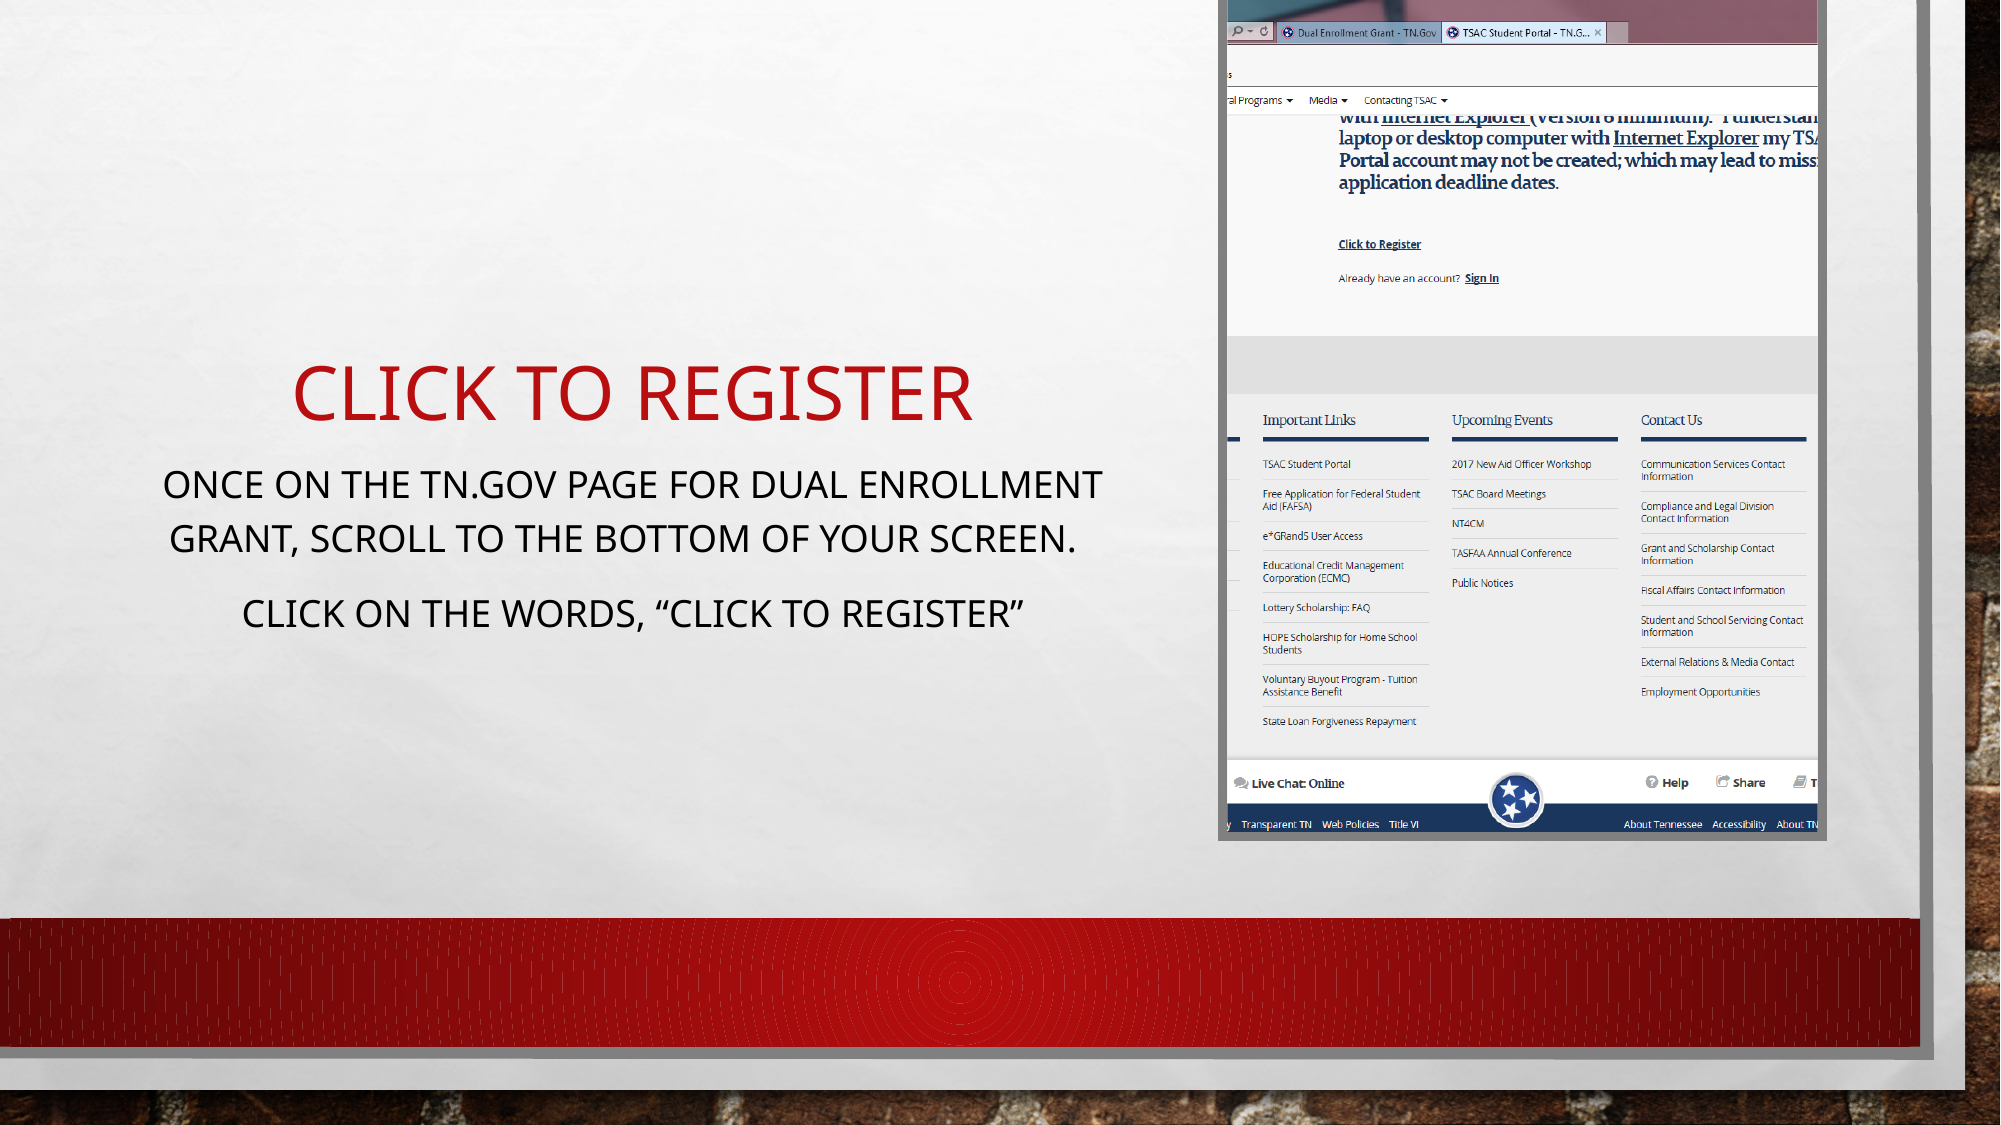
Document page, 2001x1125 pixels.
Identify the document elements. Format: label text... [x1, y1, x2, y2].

list Once on the tn.gov page for dual enrollment grant, scroll to the bottom of your screen. Click on the words, “click to register” [112, 444, 1154, 832]
picture [0, 0, 2000, 1125]
picture [1227, 0, 1818, 833]
title Click to register [112, 112, 1154, 444]
